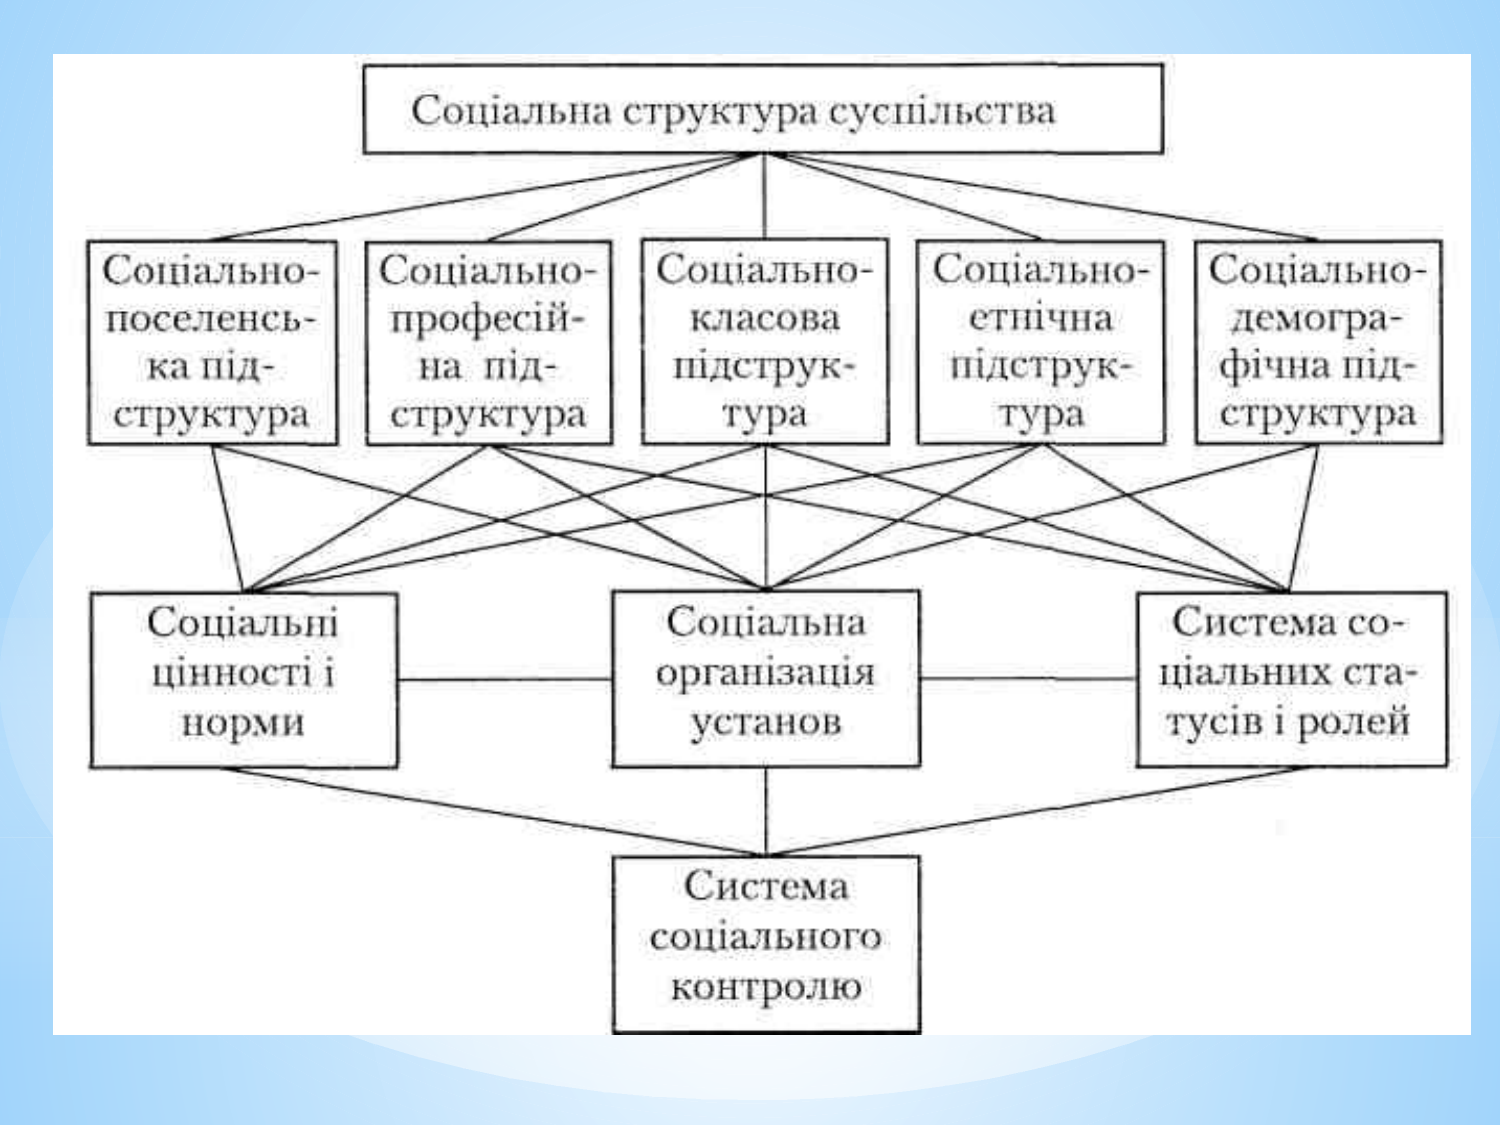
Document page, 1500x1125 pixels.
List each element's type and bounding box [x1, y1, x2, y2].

picture [52, 54, 1471, 1036]
